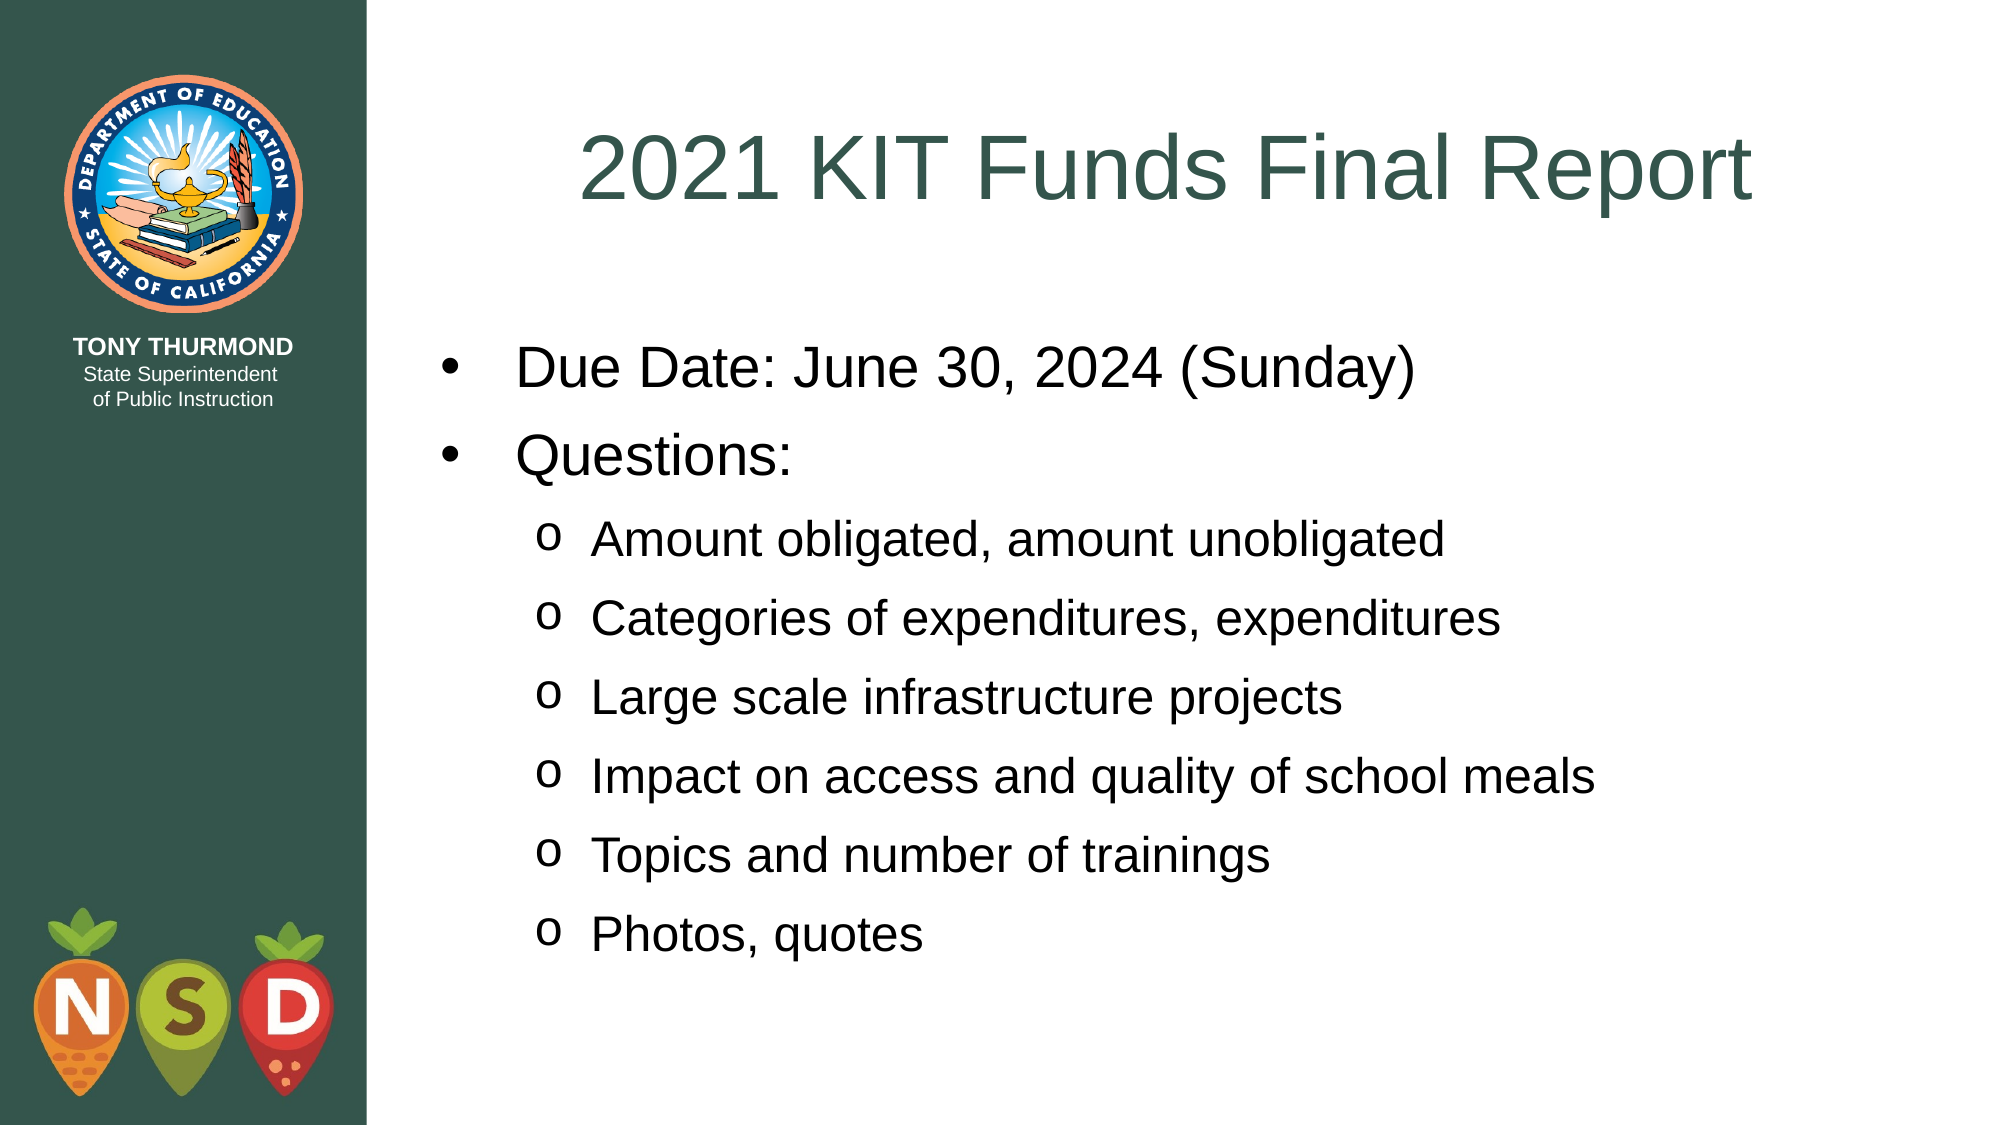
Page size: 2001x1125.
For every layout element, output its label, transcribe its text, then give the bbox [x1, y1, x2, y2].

picture [64, 74, 303, 313]
title 2021 KIT Funds Final Report [416, 69, 1917, 257]
picture [13, 892, 354, 1108]
list Due Date: June 30, 2024 (Sunday) Questions: Amount obligated, amount unobligated Categories of expenditures, expenditures Large scale infrastructure projects Impact on access and quality of school meals Topics and number of trainings Photos, quotes [406, 329, 1918, 1080]
